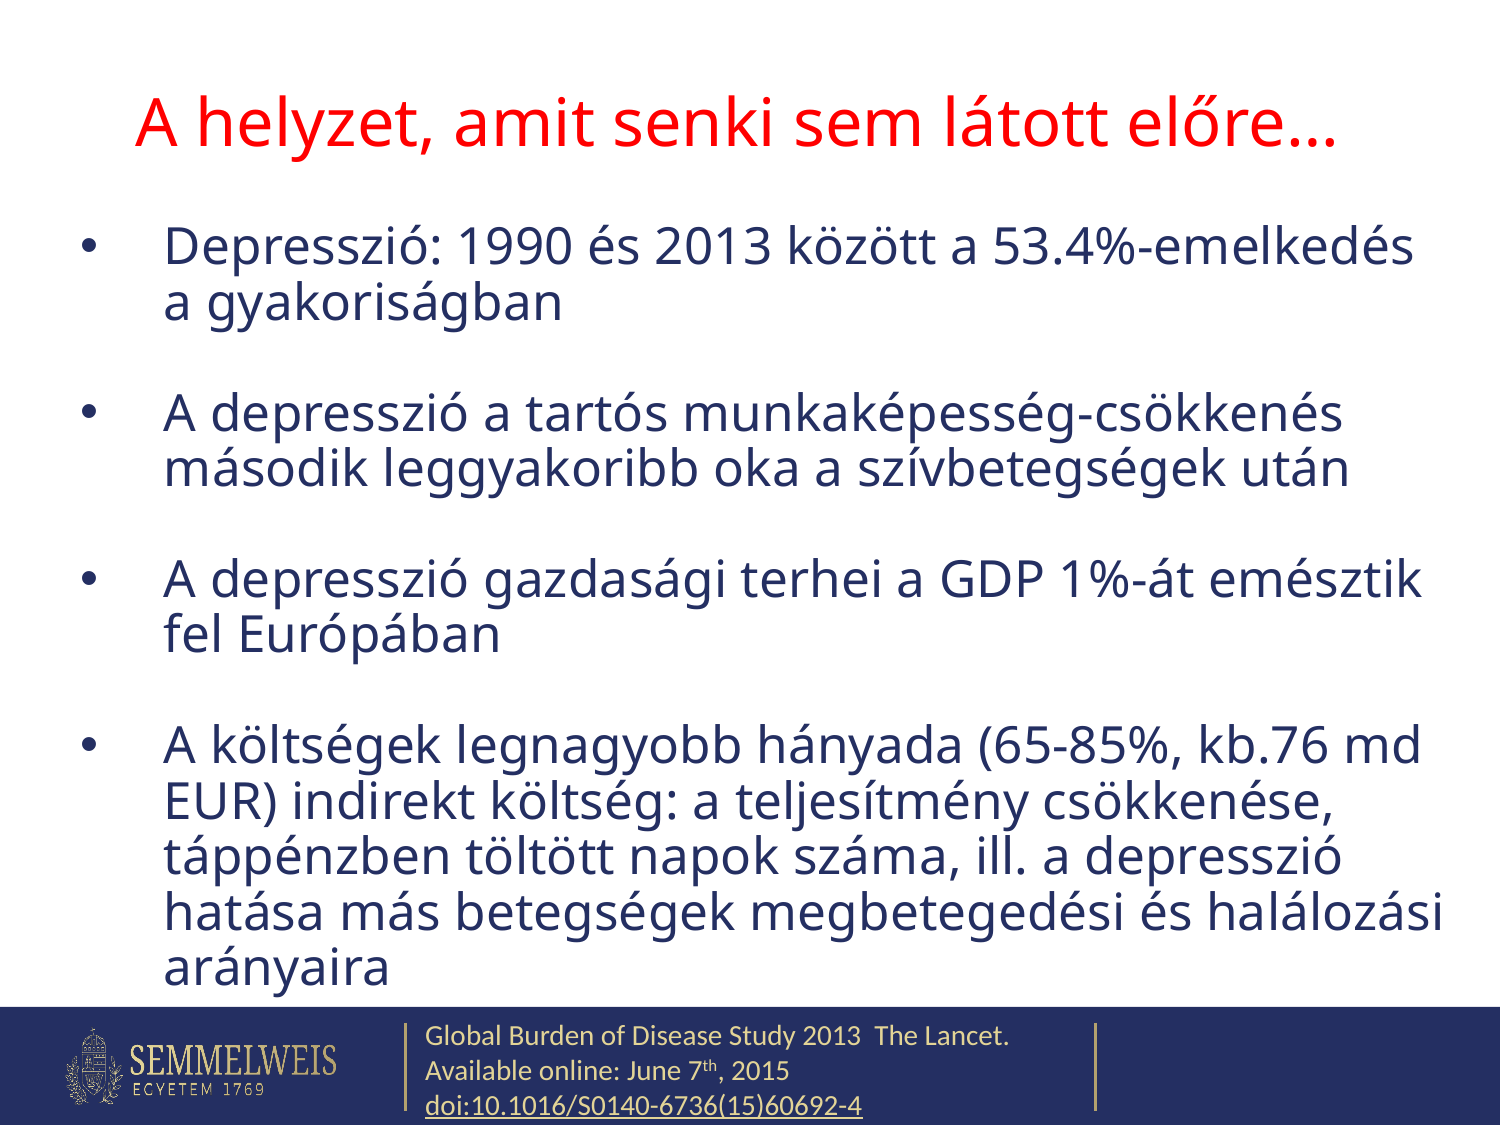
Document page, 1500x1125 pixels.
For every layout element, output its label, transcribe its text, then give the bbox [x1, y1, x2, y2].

title A helyzet, amit senki sem látott előre… [120, 16, 1415, 196]
text_box Global Burden of Disease Study 2013 The Lancet. Available online: June 7th, 2015 doi:10.1016/S0140-6736(15)60692-4 [410, 1008, 1032, 1125]
list Depresszió: 1990 és 2013 között a 53.4%-emelkedés a gyakoriságban A depresszió a tartós munkaképesség-csökkenés második leggyakoribb oka a szívbetegségek után A depresszió gazdasági terhei a GDP 1%-át emésztik fel Európában A költségek legnagyobb hányada (65-85%, kb.76 md EUR) indirekt költség: a teljesítmény csökkenése, táppénzben töltött napok száma, ill. a depresszió hatása más betegségek megbetegedési és halálozási arányaira [64, 196, 1471, 1008]
picture [44, 996, 357, 1125]
text_box [120, 916, 700, 978]
